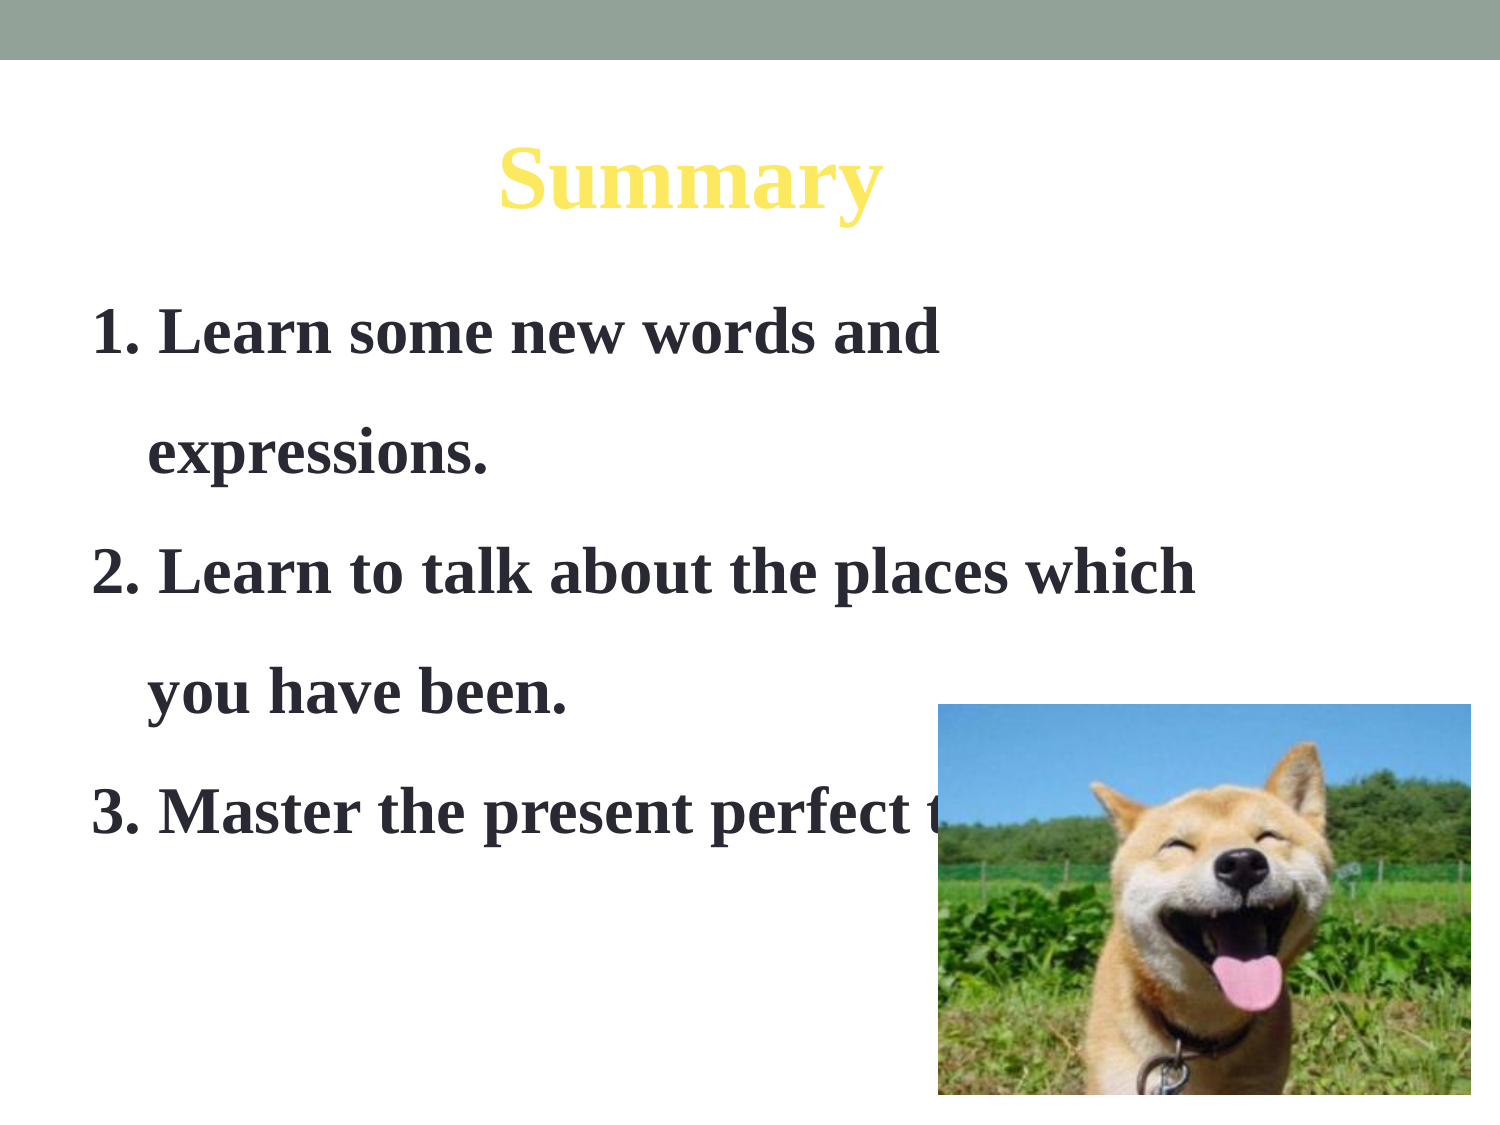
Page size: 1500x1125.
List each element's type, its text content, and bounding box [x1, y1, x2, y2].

text_box 1. Learn some new words and expressions. 2. Learn to talk about the places which you have been. 3. Master the present perfect tense. [76, 239, 1306, 855]
picture [938, 703, 1471, 1095]
text_box Summary [482, 109, 900, 235]
